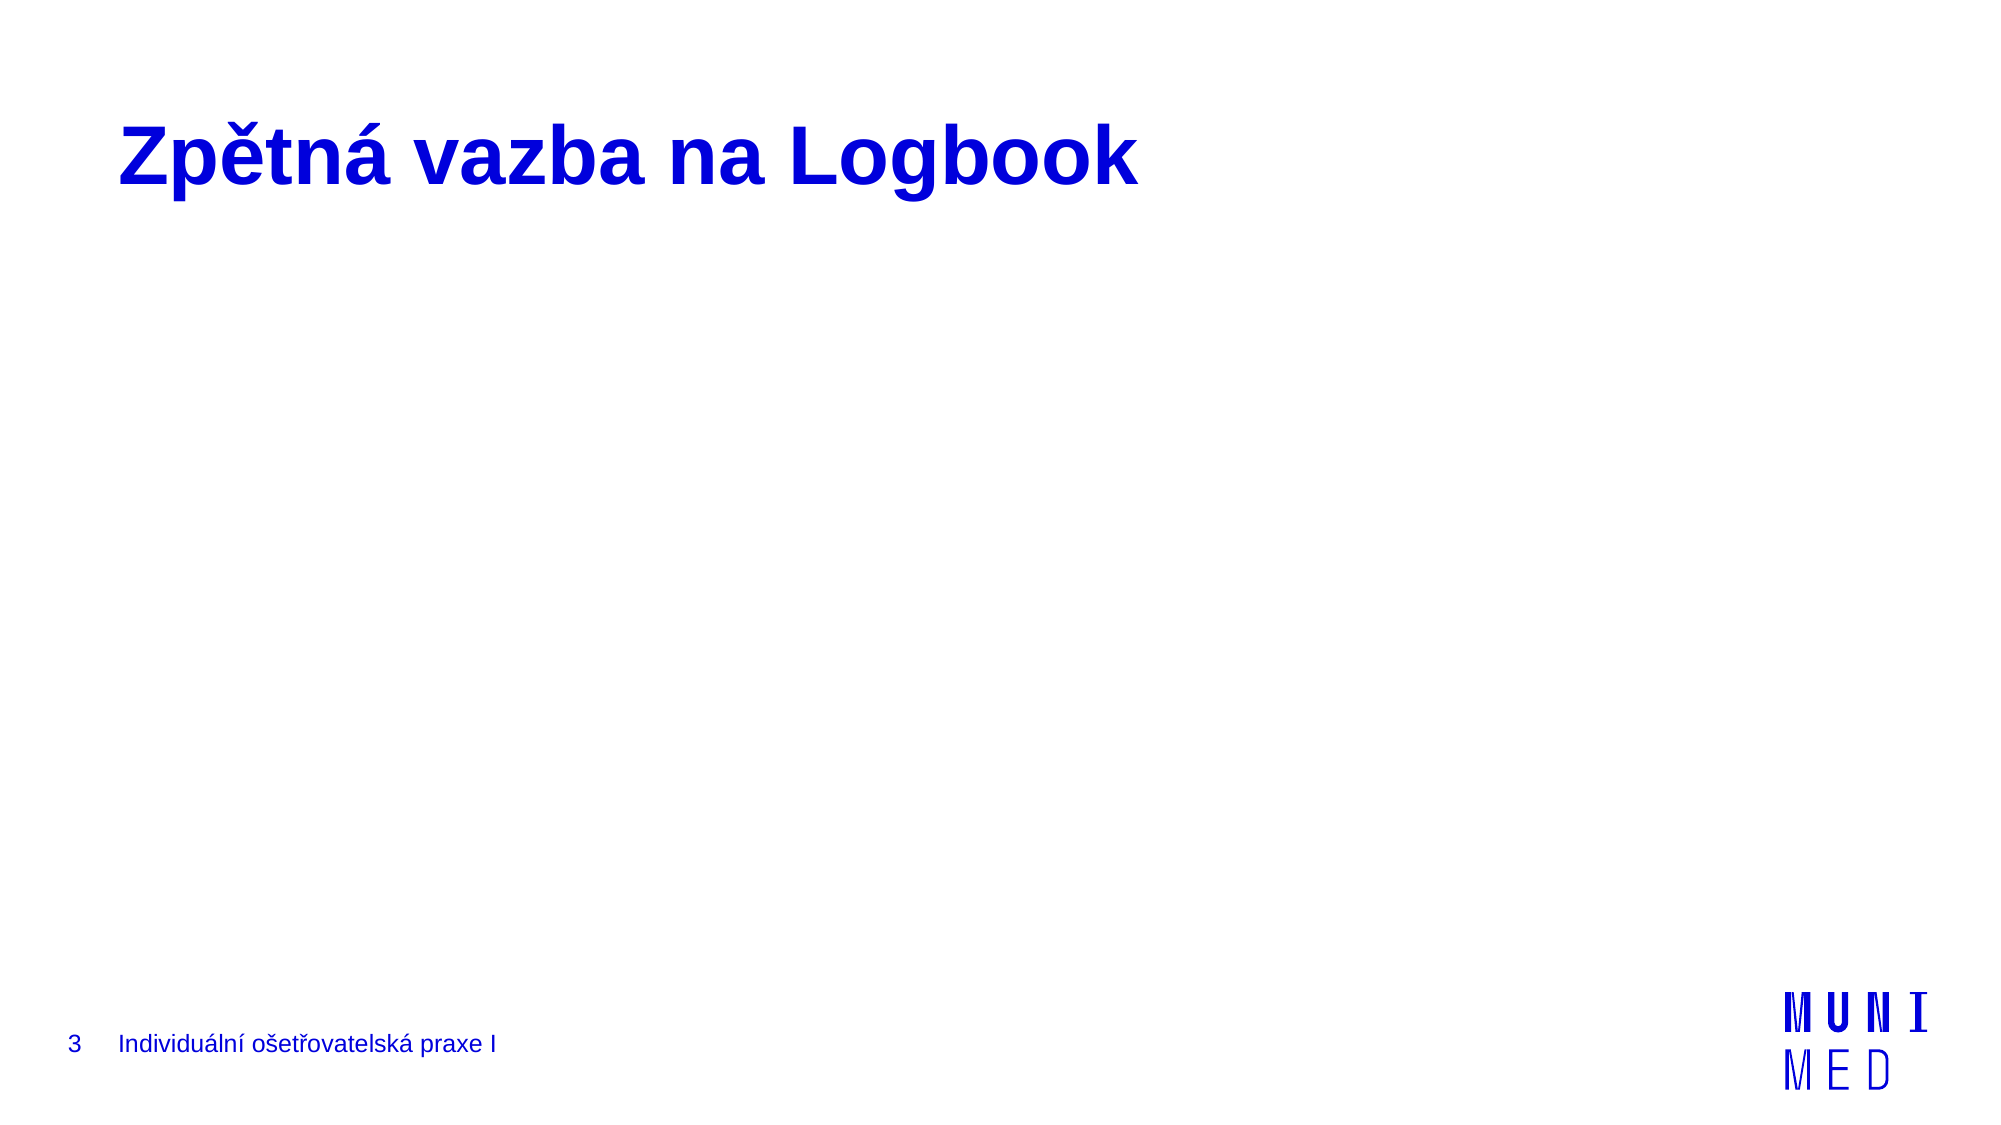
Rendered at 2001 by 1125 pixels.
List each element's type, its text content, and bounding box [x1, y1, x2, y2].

footer Individuální ošetřovatelská praxe I [118, 1021, 1418, 1063]
slide_number 3 [67, 1021, 110, 1063]
title Zpětná vazba na Logbook [118, 118, 1883, 193]
